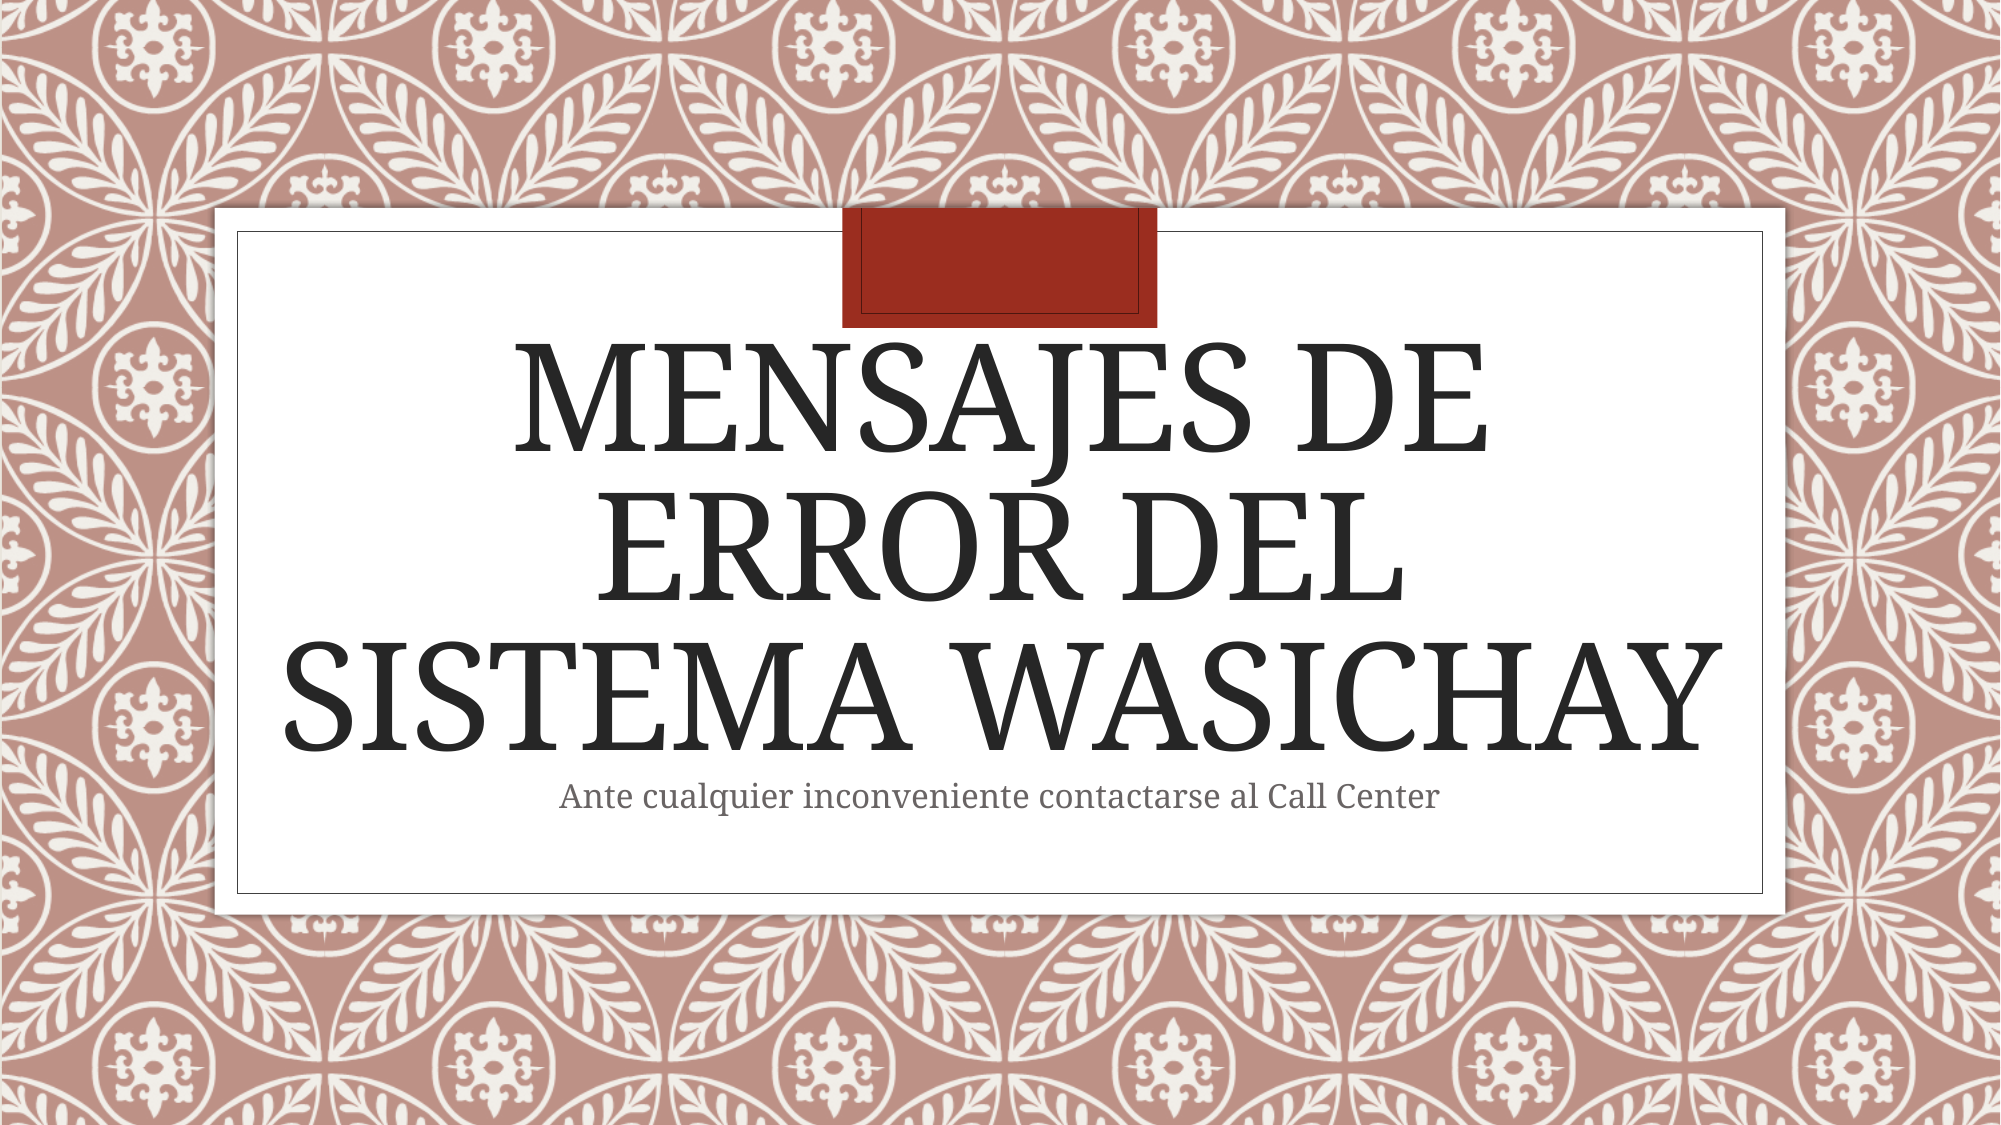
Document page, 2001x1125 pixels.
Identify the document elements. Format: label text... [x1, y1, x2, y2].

title Mensajes de error del sistema wasichay [256, 343, 1745, 768]
list Ante cualquier inconveniente contactarse al Call Center [256, 768, 1745, 844]
